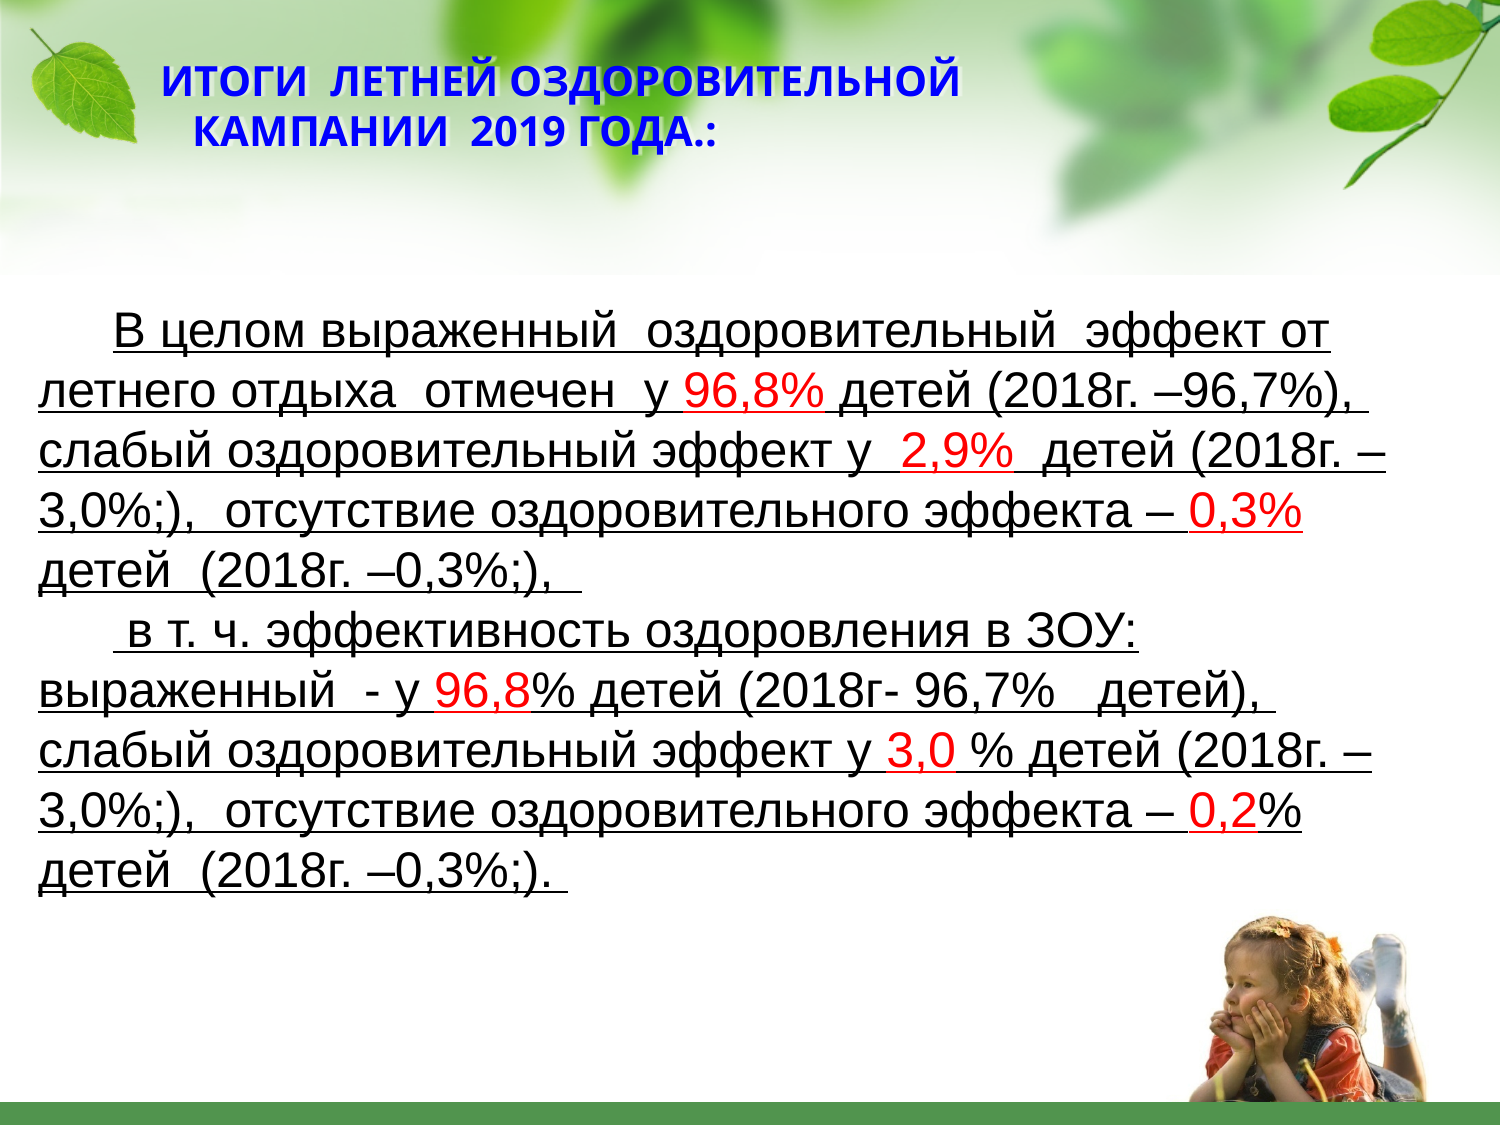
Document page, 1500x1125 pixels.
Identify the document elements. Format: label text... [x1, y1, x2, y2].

picture [1155, 909, 1432, 1102]
text_box В целом выраженный оздоровительный эффект от летнего отдыха отмечен у 96,8% детей (2018г. –96,7%), слабый оздоровительный эффект у 2,9% детей (2018г. –3,0%;), отсутствие оздоровительного эффекта – 0,3% детей (2018г. –0,3%;), в т. ч. эффективность оздоровления в ЗОУ: выраженный - у 96,8% детей (2018г- 96,7% детей), слабый оздоровительный эффект у 3,0 % детей (2018г. –3,0%;), отсутствие оздоровительного эффекта – 0,2% детей (2018г. –0,3%;). [23, 230, 1412, 1056]
title ИТОГИ ЛЕТНЕЙ ОЗДОРОВИТЕЛЬНОЙ КАМПАНИИ 2019 ГОДА.: [70, 46, 1346, 165]
picture [0, 0, 1500, 275]
